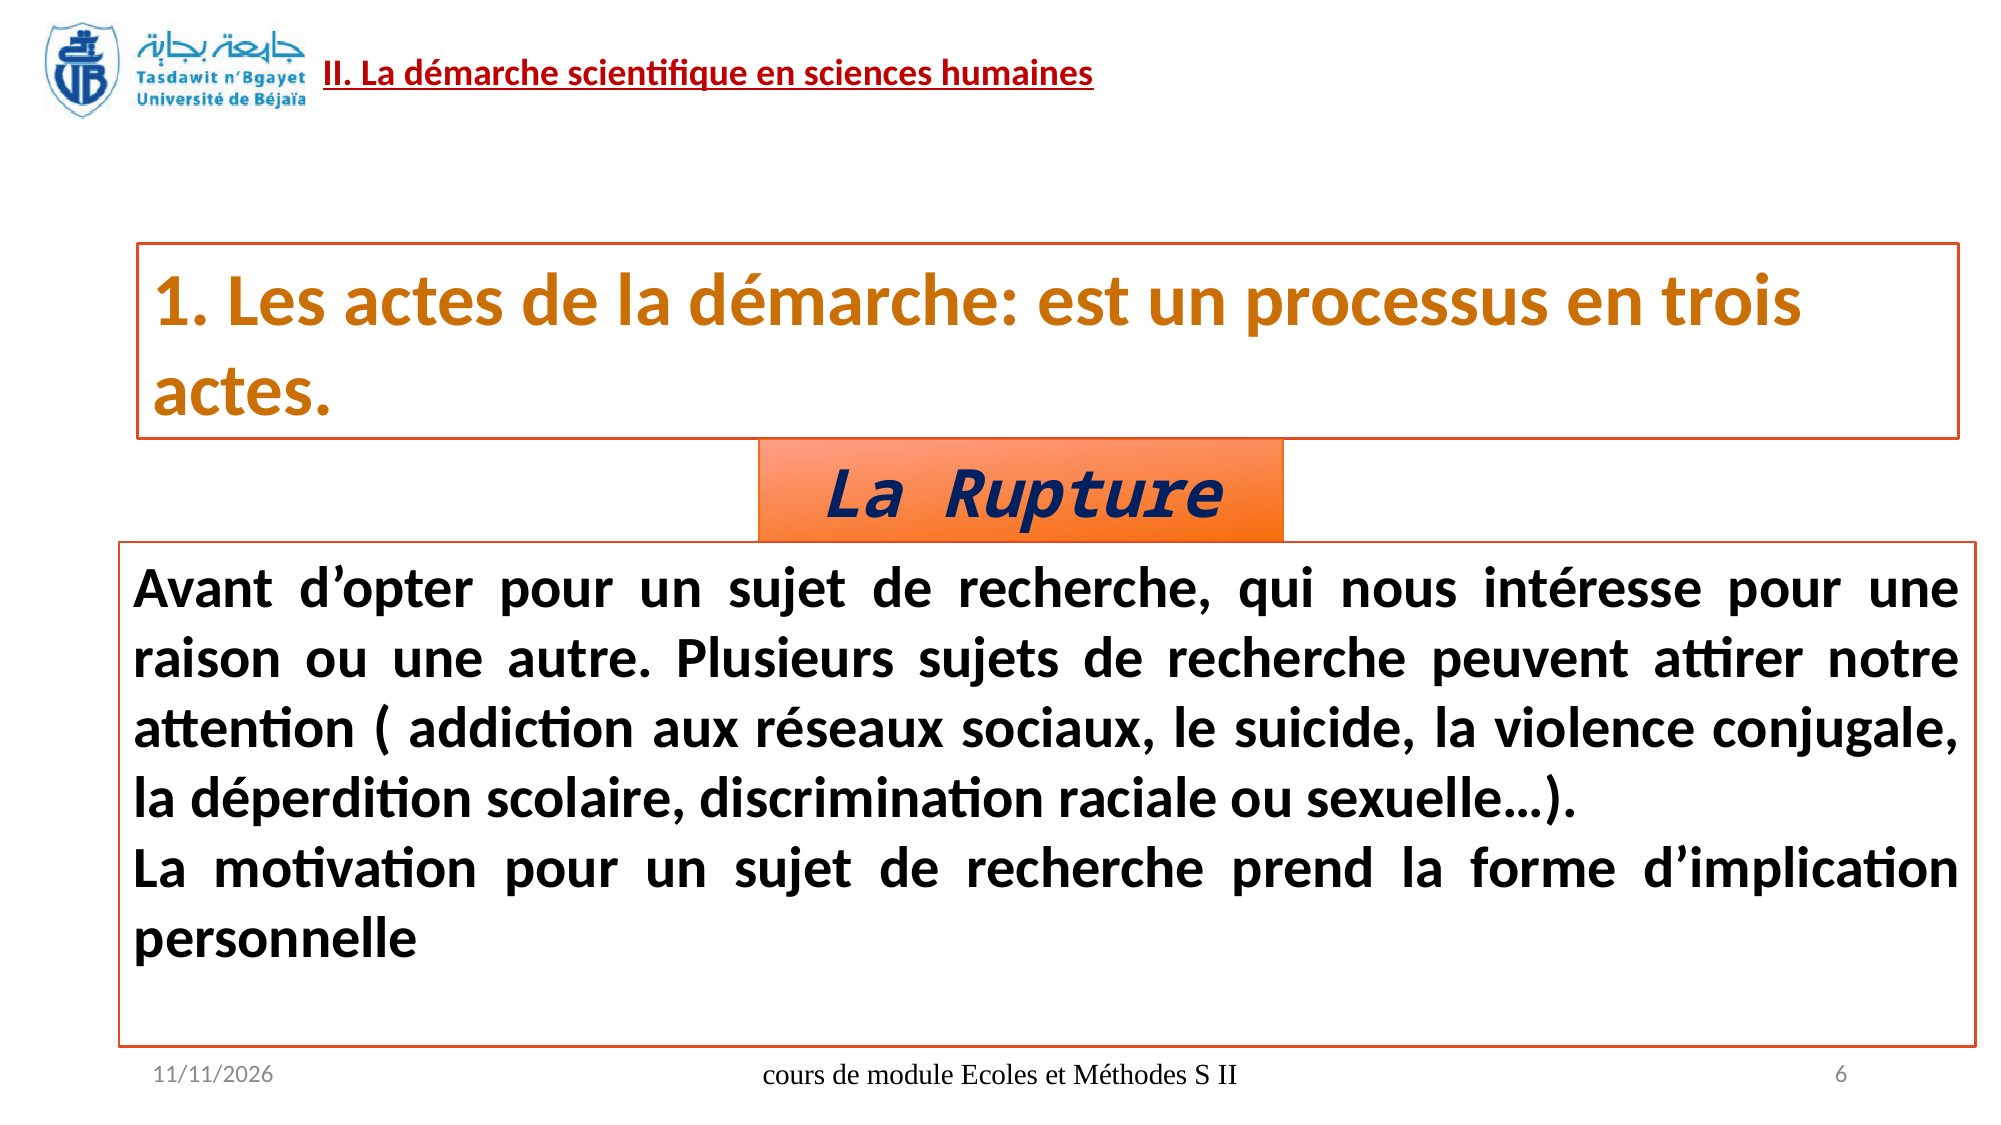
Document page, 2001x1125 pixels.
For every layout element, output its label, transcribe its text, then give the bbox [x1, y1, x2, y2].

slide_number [137, 1048, 588, 1103]
text_box La Rupture [758, 439, 1284, 541]
slide_number 6 [1412, 1048, 1863, 1103]
footer cours de module Ecoles et Méthodes S II [662, 1048, 1338, 1103]
text_box 1. Les actes de la démarche: est un processus en trois actes. [136, 242, 1960, 440]
picture [44, 22, 306, 119]
text_box Avant d’opter pour un sujet de recherche, qui nous intéresse pour une raison ou une autre. Plusieurs sujets de recherche peuvent attirer notre attention ( addiction aux réseaux sociaux, le suicide, la violence conjugale, la déperdition scolaire, discrimination raciale ou sexuelle…). La motivation pour un sujet de recherche prend la forme d’implication personnelle [118, 541, 1977, 1048]
